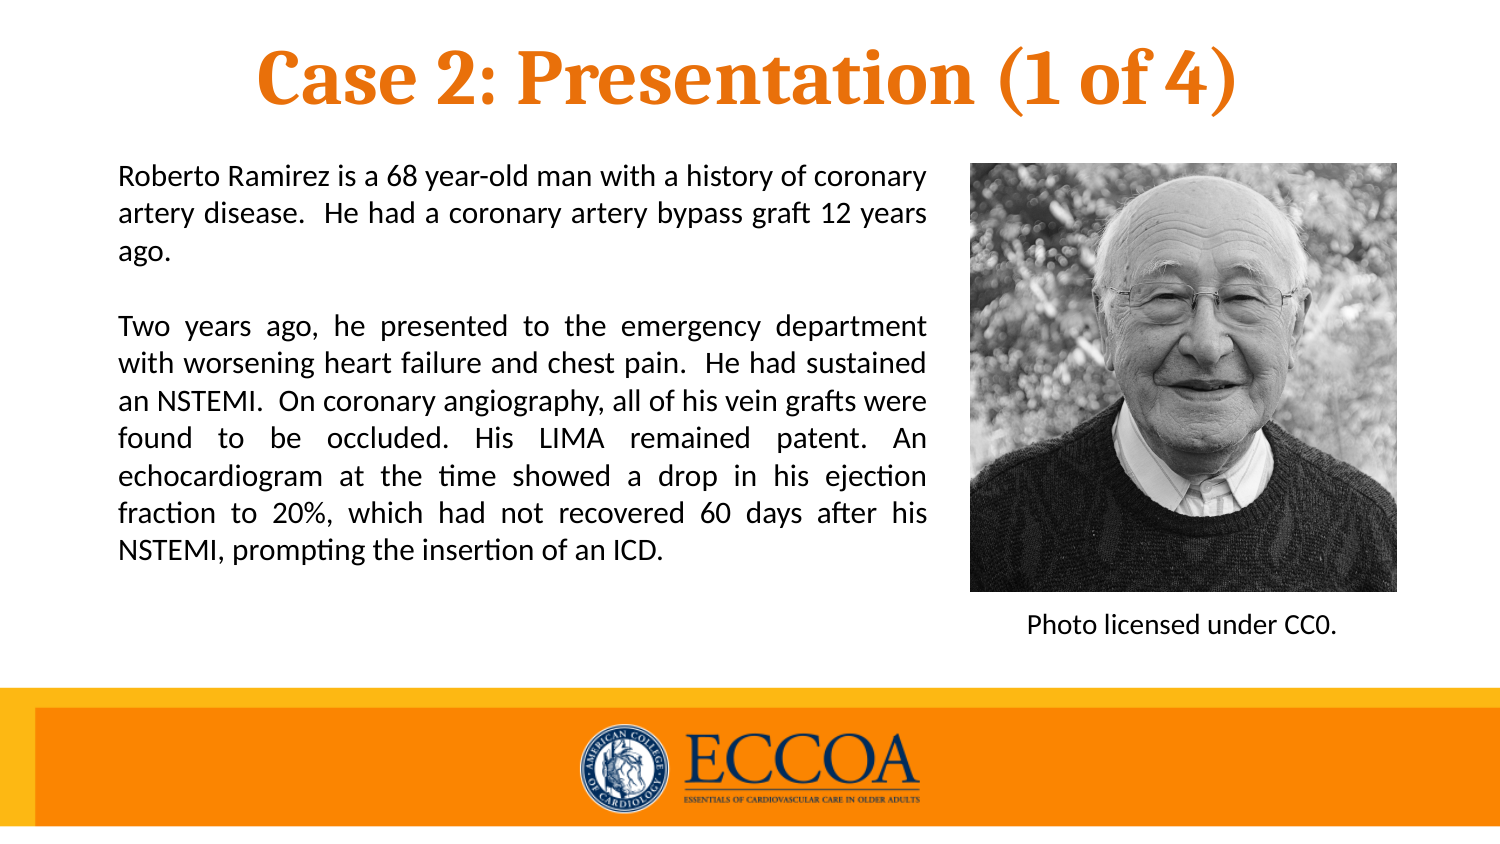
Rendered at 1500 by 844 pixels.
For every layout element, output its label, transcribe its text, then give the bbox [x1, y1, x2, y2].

picture [0, 0, 1500, 844]
text_box Photo licensed under CC0. [1015, 600, 1353, 647]
title Case 2: Presentation (1 of 4) [75, 2, 1425, 144]
list Roberto Ramirez is a 68 year-old man with a history of coronary artery disease. He had a coronary artery bypass graft 12 years ago. Two years ago, he presented to the emergency department with worsening heart failure and chest pain. He had sustained an NSTEMI. On coronary angiography, all of his vein grafts were found to be occluded. His LIMA remained patent. An echocardiogram at the time showed a drop in his ejection fraction to 20%, which had not recovered 60 days after his NSTEMI, prompting the insertion of an ICD. [103, 147, 944, 739]
